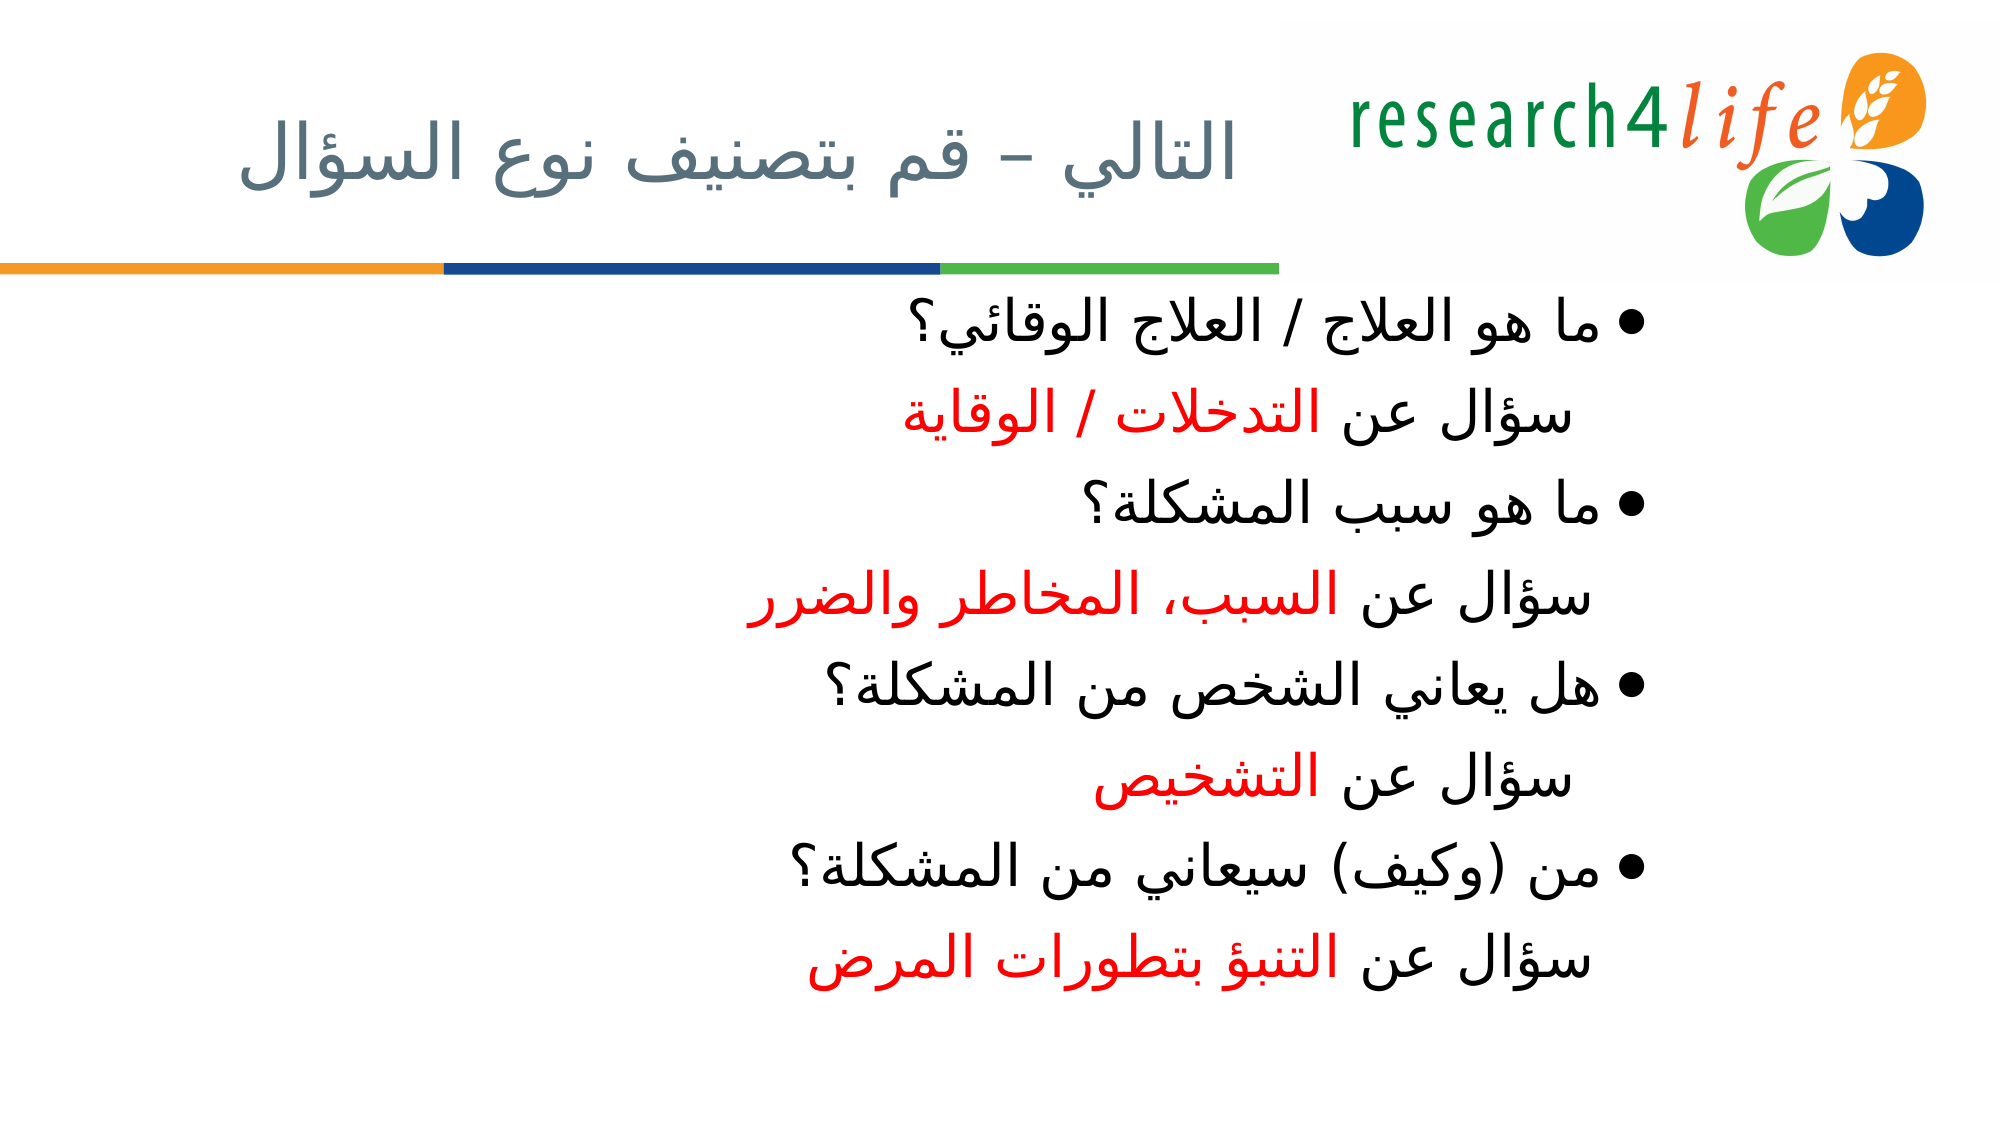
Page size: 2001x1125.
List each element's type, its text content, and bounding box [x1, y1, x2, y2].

list ما هو العلاج / العلاج الوقائي؟ سؤال عن التدخلات / الوقاية ما هو سبب المشكلة؟ سؤال عن السبب، المخاطر والضرر هل يعاني الشخص من المشكلة؟ سؤال عن التشخيص من (وكيف) سيعاني من المشكلة؟ سؤال عن التنبؤ بتطورات المرض [140, 276, 1740, 1090]
picture [1279, 22, 2000, 285]
title التالي – قم بتصنيف نوع السؤال [0, 66, 1256, 244]
